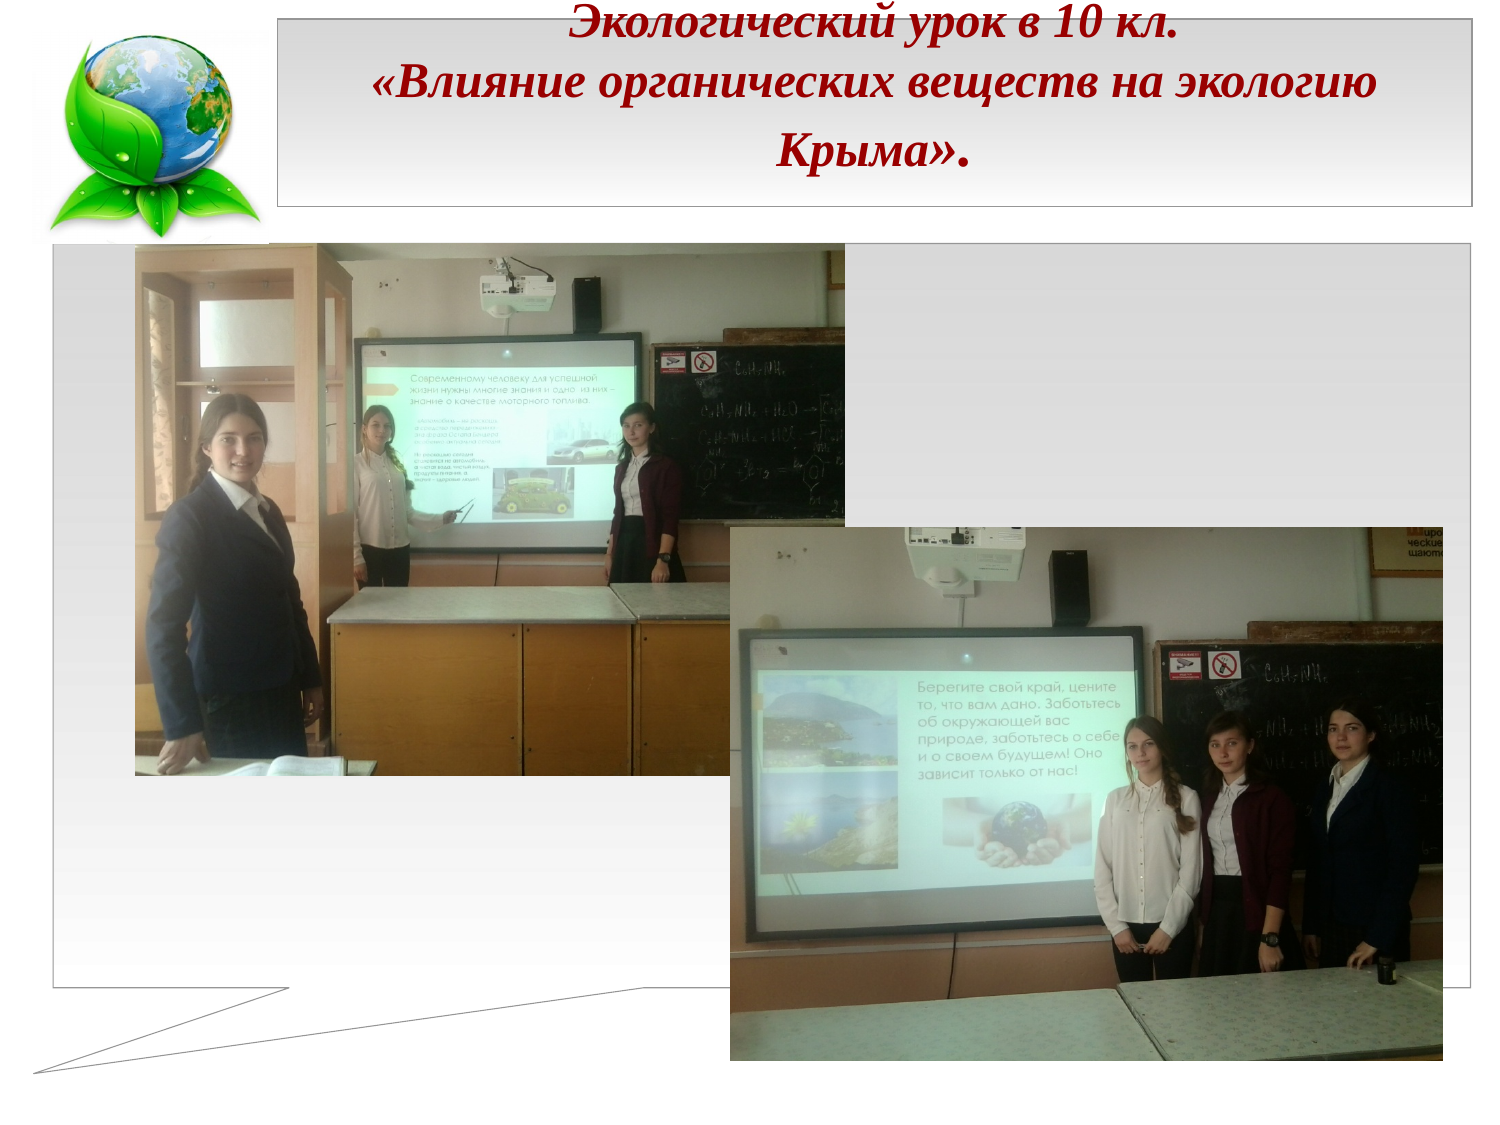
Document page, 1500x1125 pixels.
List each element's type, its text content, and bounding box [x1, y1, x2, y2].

title Экологический урок в 10 кл. «Влияние органических веществ на экологию Крыма». [277, 18, 1473, 207]
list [135, 243, 845, 776]
picture [730, 526, 1443, 1062]
picture [32, 30, 270, 244]
